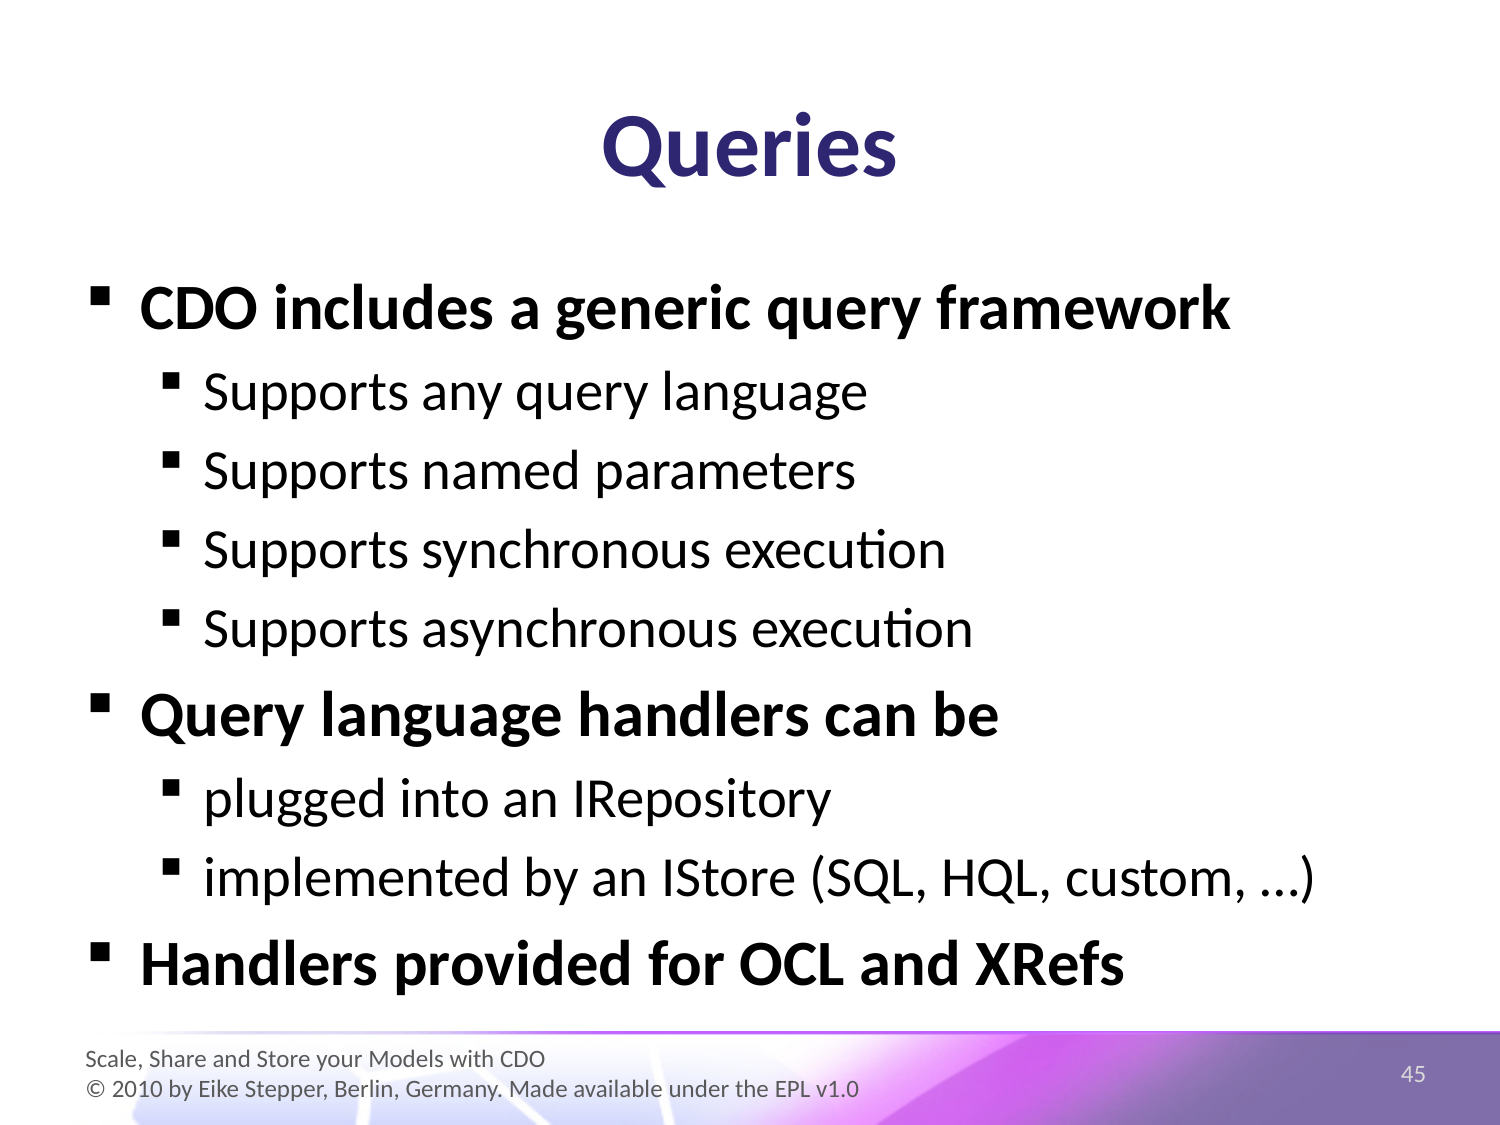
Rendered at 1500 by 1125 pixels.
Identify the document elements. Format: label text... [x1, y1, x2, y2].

footer Scale, Share and Store your Models with CDO © 2010 by Eike Stepper, Berlin, Germany. Made available under the EPL v1.0 [70, 1042, 1325, 1103]
slide_number 45 [1335, 1042, 1442, 1103]
title Queries [70, 46, 1430, 233]
list CDO includes a generic query framework Supports any query language Supports named parameters Supports synchronous execution Supports asynchronous execution Query language handlers can be plugged into an IRepository implemented by an IStore (SQL, HQL, custom, …) Handlers provided for OCL and XRefs [70, 257, 1430, 1008]
picture [0, 1031, 1500, 1125]
